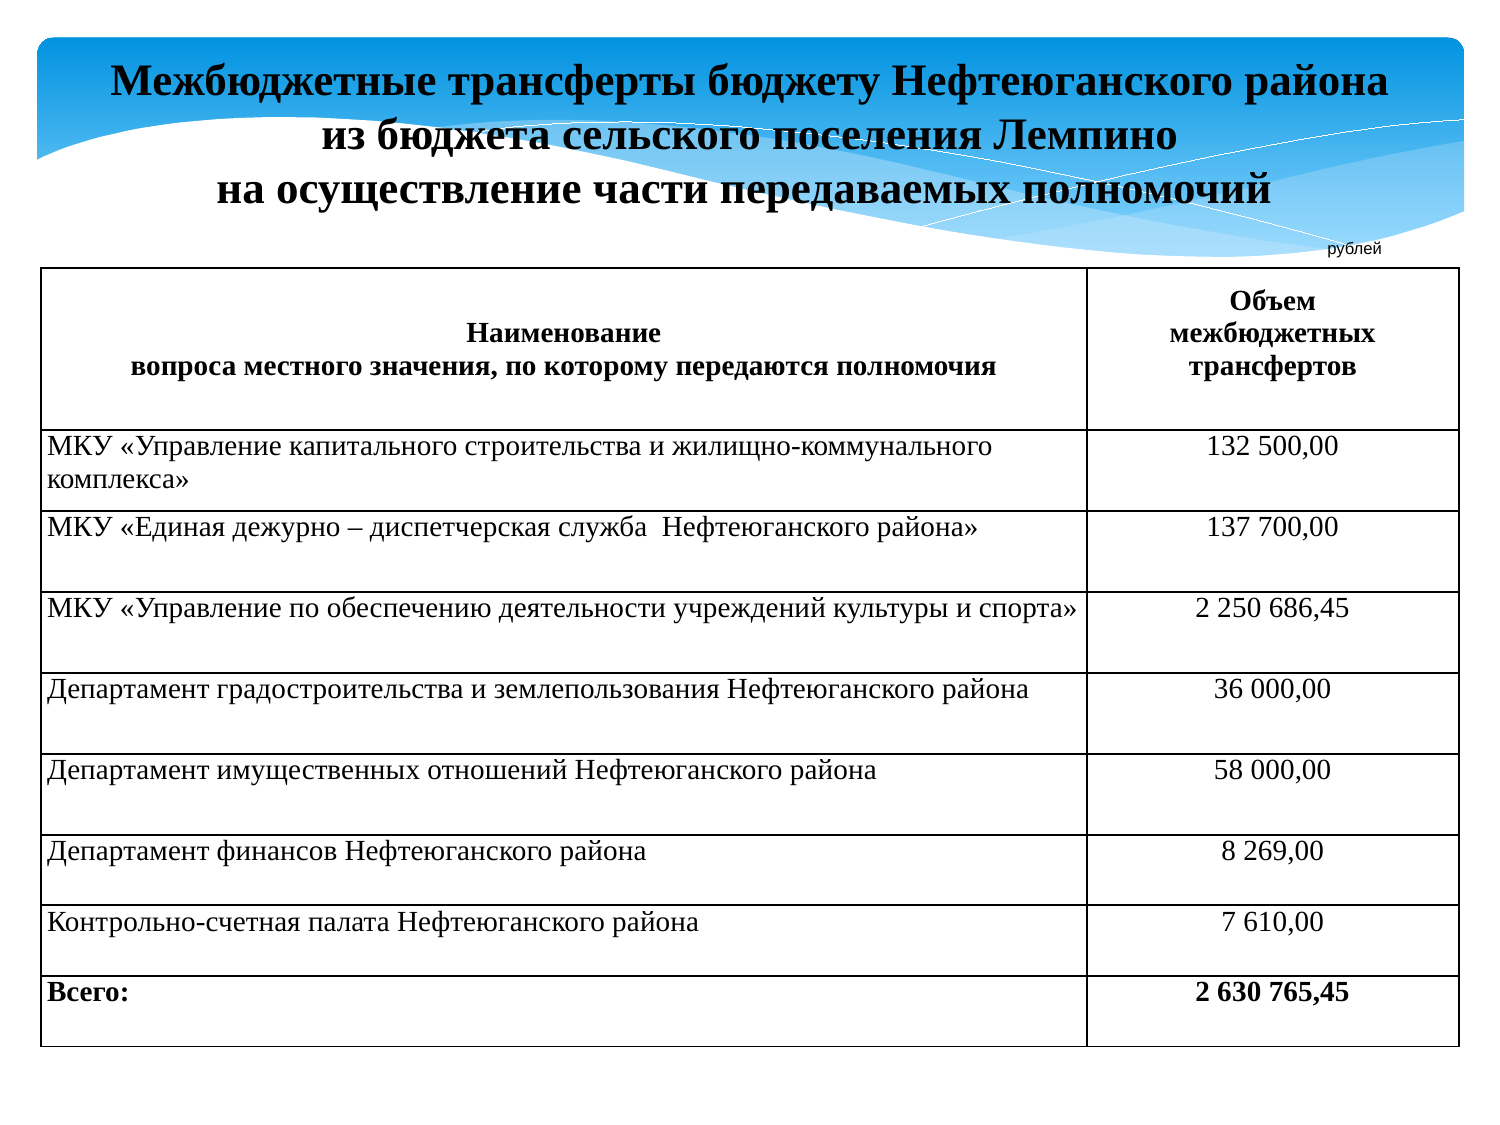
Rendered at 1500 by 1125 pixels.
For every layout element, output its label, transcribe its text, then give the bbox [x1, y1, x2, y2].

table_cell Департамент имущественных отношений Нефтеюганского района [42, 755, 1086, 834]
table_header Объем межбюджетных трансфертов [1088, 269, 1458, 429]
table_cell Департамент финансов Нефтеюганского района [42, 836, 1086, 904]
table_cell 36 000,00 [1088, 674, 1458, 753]
table_cell МКУ «Единая дежурно – диспетчерская служба Нефтеюганского района» [42, 512, 1086, 591]
table_cell Всего: [42, 977, 1086, 1046]
table_header Наименование вопроса местного значения, по которому передаются полномочия [42, 269, 1086, 429]
table_cell Контрольно-счетная палата Нефтеюганского района [42, 906, 1086, 975]
table_cell 132 500,00 [1088, 431, 1458, 510]
title Межбюджетные трансферты бюджету Нефтеюганского района из бюджета сельского поселения Лемпино на осуществление части передаваемых полномочий [29, 90, 1471, 220]
table_cell МКУ «Управление по обеспечению деятельности учреждений культуры и спорта» [42, 593, 1086, 672]
table_cell 2 630 765,45 [1088, 977, 1458, 1046]
text_box рублей [1305, 219, 1459, 268]
table_cell МКУ «Управление капитального строительства и жилищно-коммунального комплекса» [42, 431, 1086, 510]
table_cell 58 000,00 [1088, 755, 1458, 834]
table_cell 2 250 686,45 [1088, 593, 1458, 672]
text_box [204, 366, 752, 459]
table_cell Департамент градостроительства и землепользования Нефтеюганского района [42, 674, 1086, 753]
table_cell 137 700,00 [1088, 512, 1458, 591]
table_cell 8 269,00 [1088, 836, 1458, 904]
table_cell 7 610,00 [1088, 906, 1458, 975]
